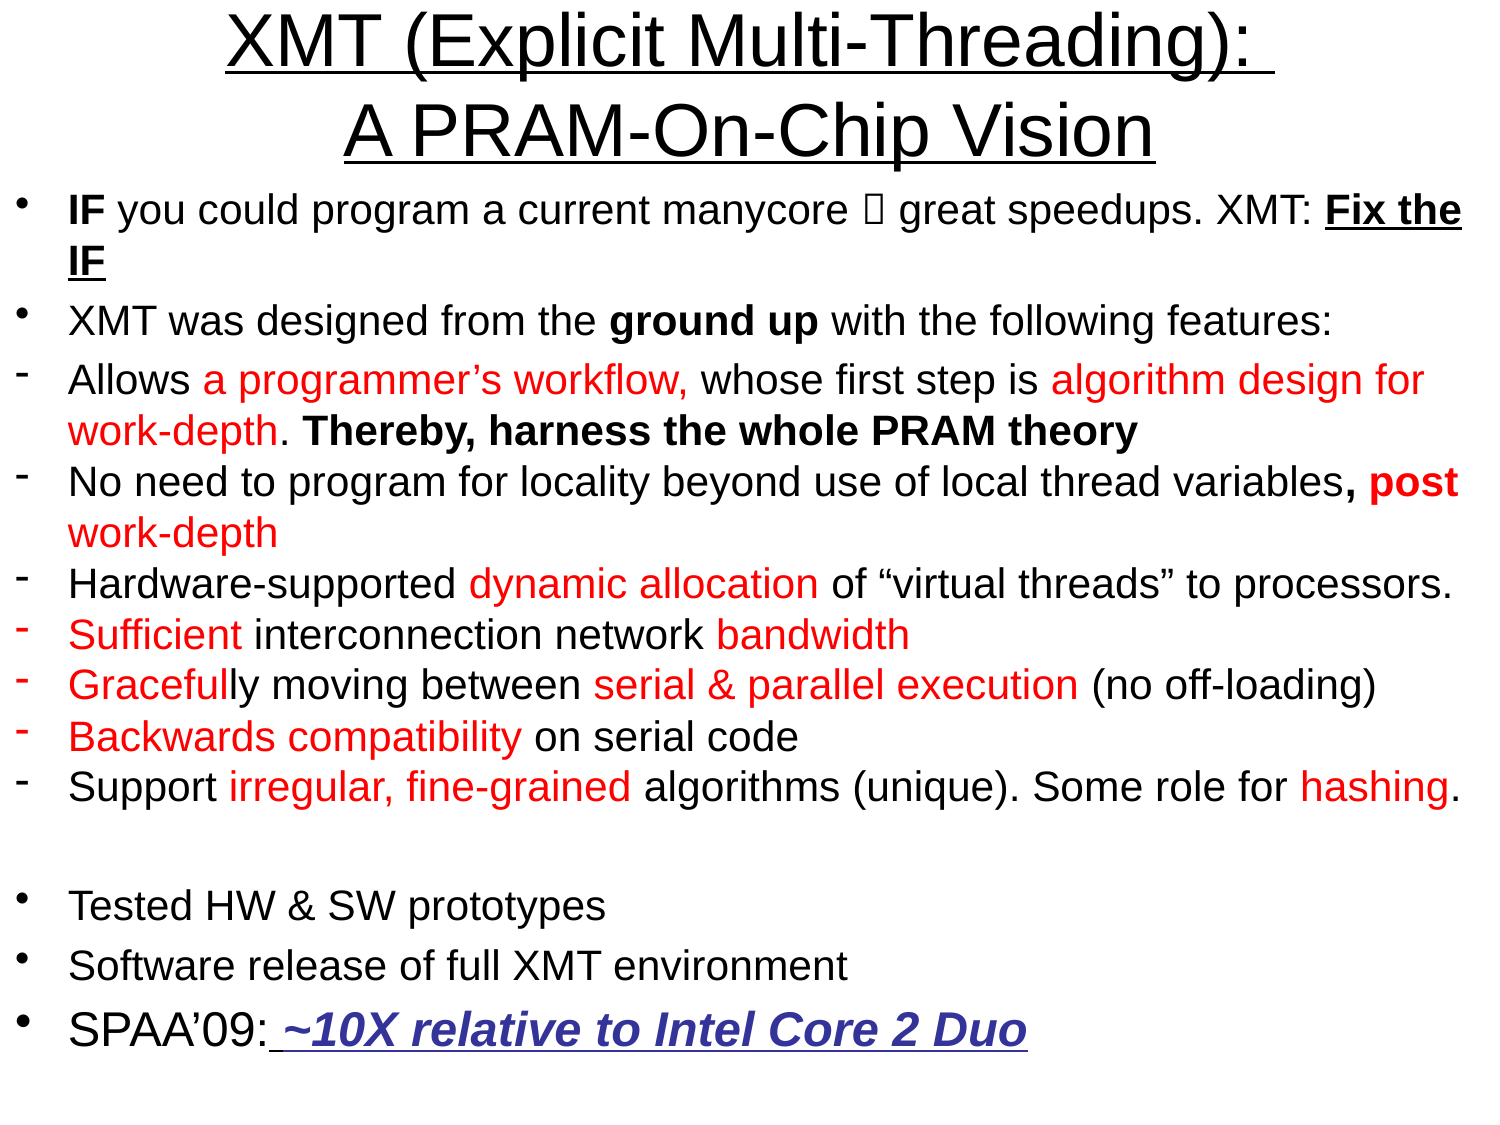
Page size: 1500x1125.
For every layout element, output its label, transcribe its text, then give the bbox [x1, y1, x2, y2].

list IF you could program a current manycore  great speedups. XMT: Fix the IF XMT was designed from the ground up with the following features: Allows a programmer’s workflow, whose first step is algorithm design for work-depth. Thereby, harness the whole PRAM theory No need to program for locality beyond use of local thread variables, post work-depth Hardware-supported dynamic allocation of “virtual threads” to processors. Sufficient interconnection network bandwidth Gracefully moving between serial & parallel execution (no off-loading) Backwards compatibility on serial code Support irregular, fine-grained algorithms (unique). Some role for hashing. Tested HW & SW prototypes Software release of full XMT environment SPAA’09: ~10X relative to Intel Core 2 Duo [0, 174, 1500, 1125]
title XMT (Explicit Multi-Threading): A PRAM-On-Chip Vision [0, 0, 1500, 163]
